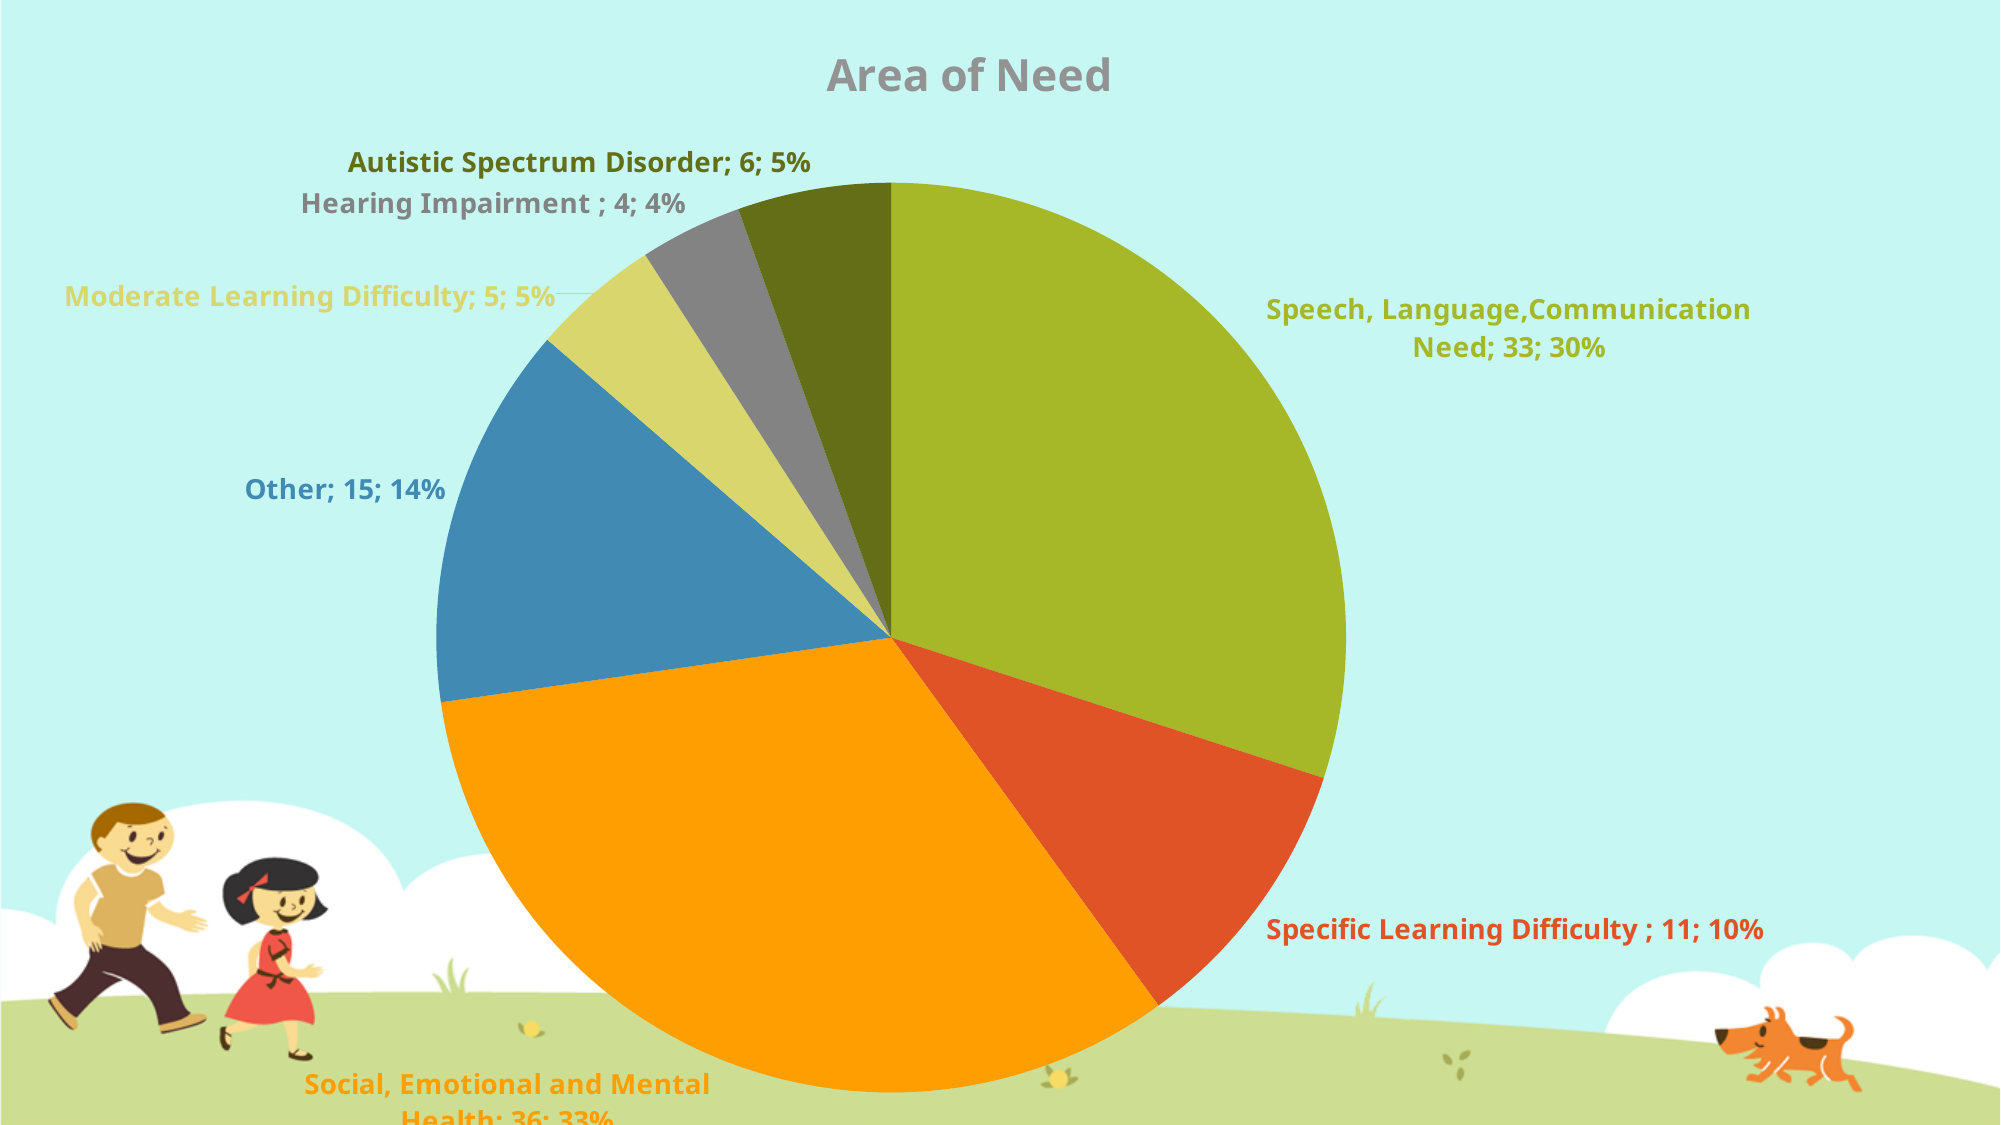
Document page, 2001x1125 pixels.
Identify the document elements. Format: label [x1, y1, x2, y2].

chart [0, 0, 2000, 1125]
